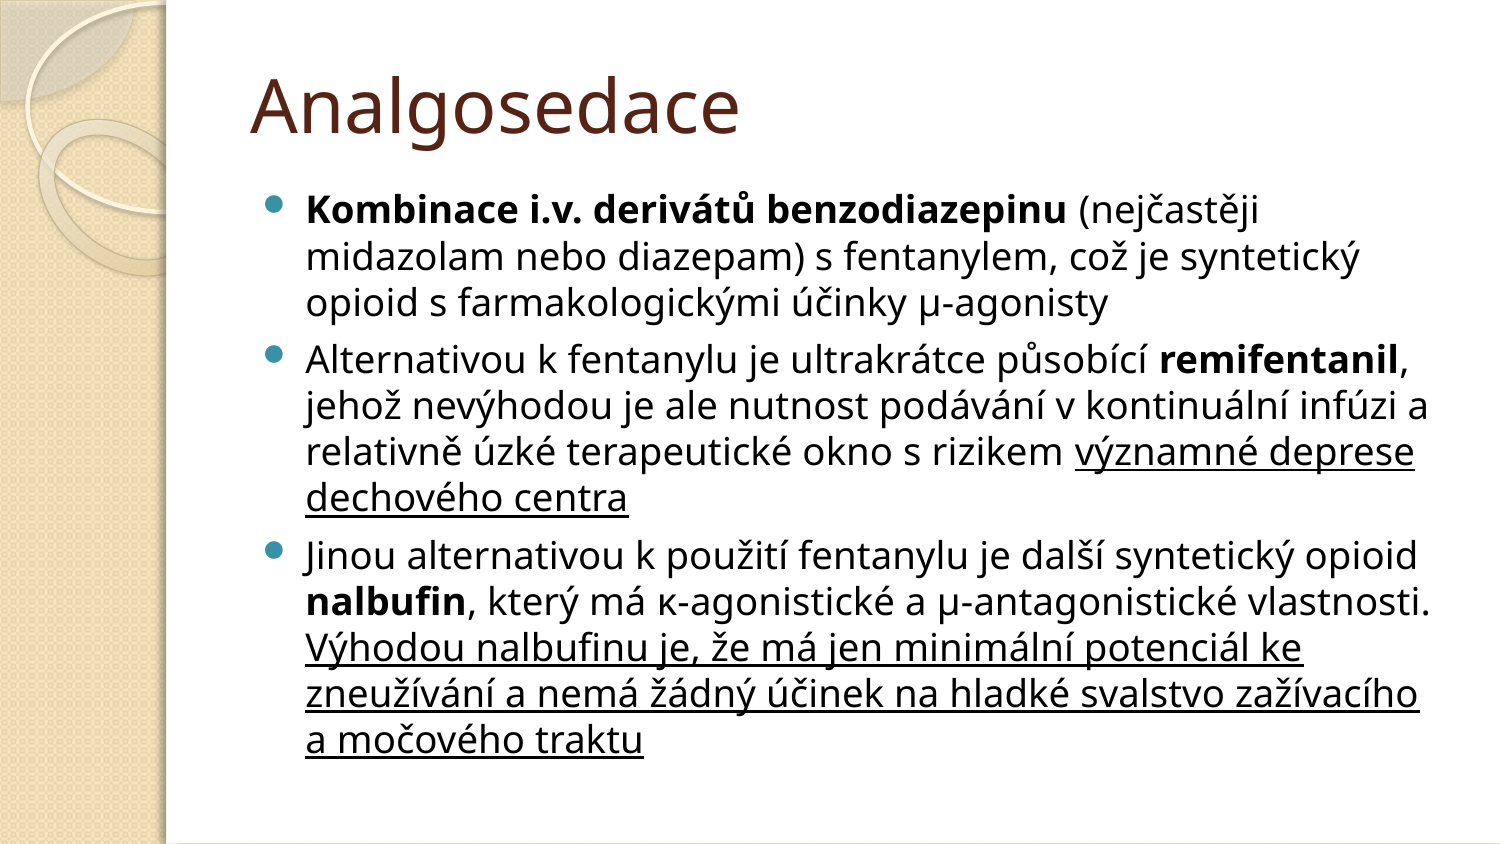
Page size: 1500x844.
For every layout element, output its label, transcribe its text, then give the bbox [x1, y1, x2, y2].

list Kombinace i.v. derivátů benzodiazepinu (nejčastěji midazolam nebo diazepam) s fentanylem, což je syntetický opioid s farmakologickými účinky μ-agonisty Alternativou k fentanylu je ultrakrátce působící remifentanil, jehož nevýhodou je ale nutnost podávání v kontinuální infúzi a relativně úzké terapeutické okno s rizikem významné deprese dechového centra Jinou alternativou k použití fentanylu je další syntetický opioid nalbufin, který má κ-agonistické a μ-antagonistické vlastnosti. Výhodou nalbufinu je, že má jen minimální potenciál ke zneužívání a nemá žádný účinek na hladké svalstvo zažívacího a močového traktu [235, 178, 1466, 769]
title Analgosedace [235, 33, 1466, 175]
